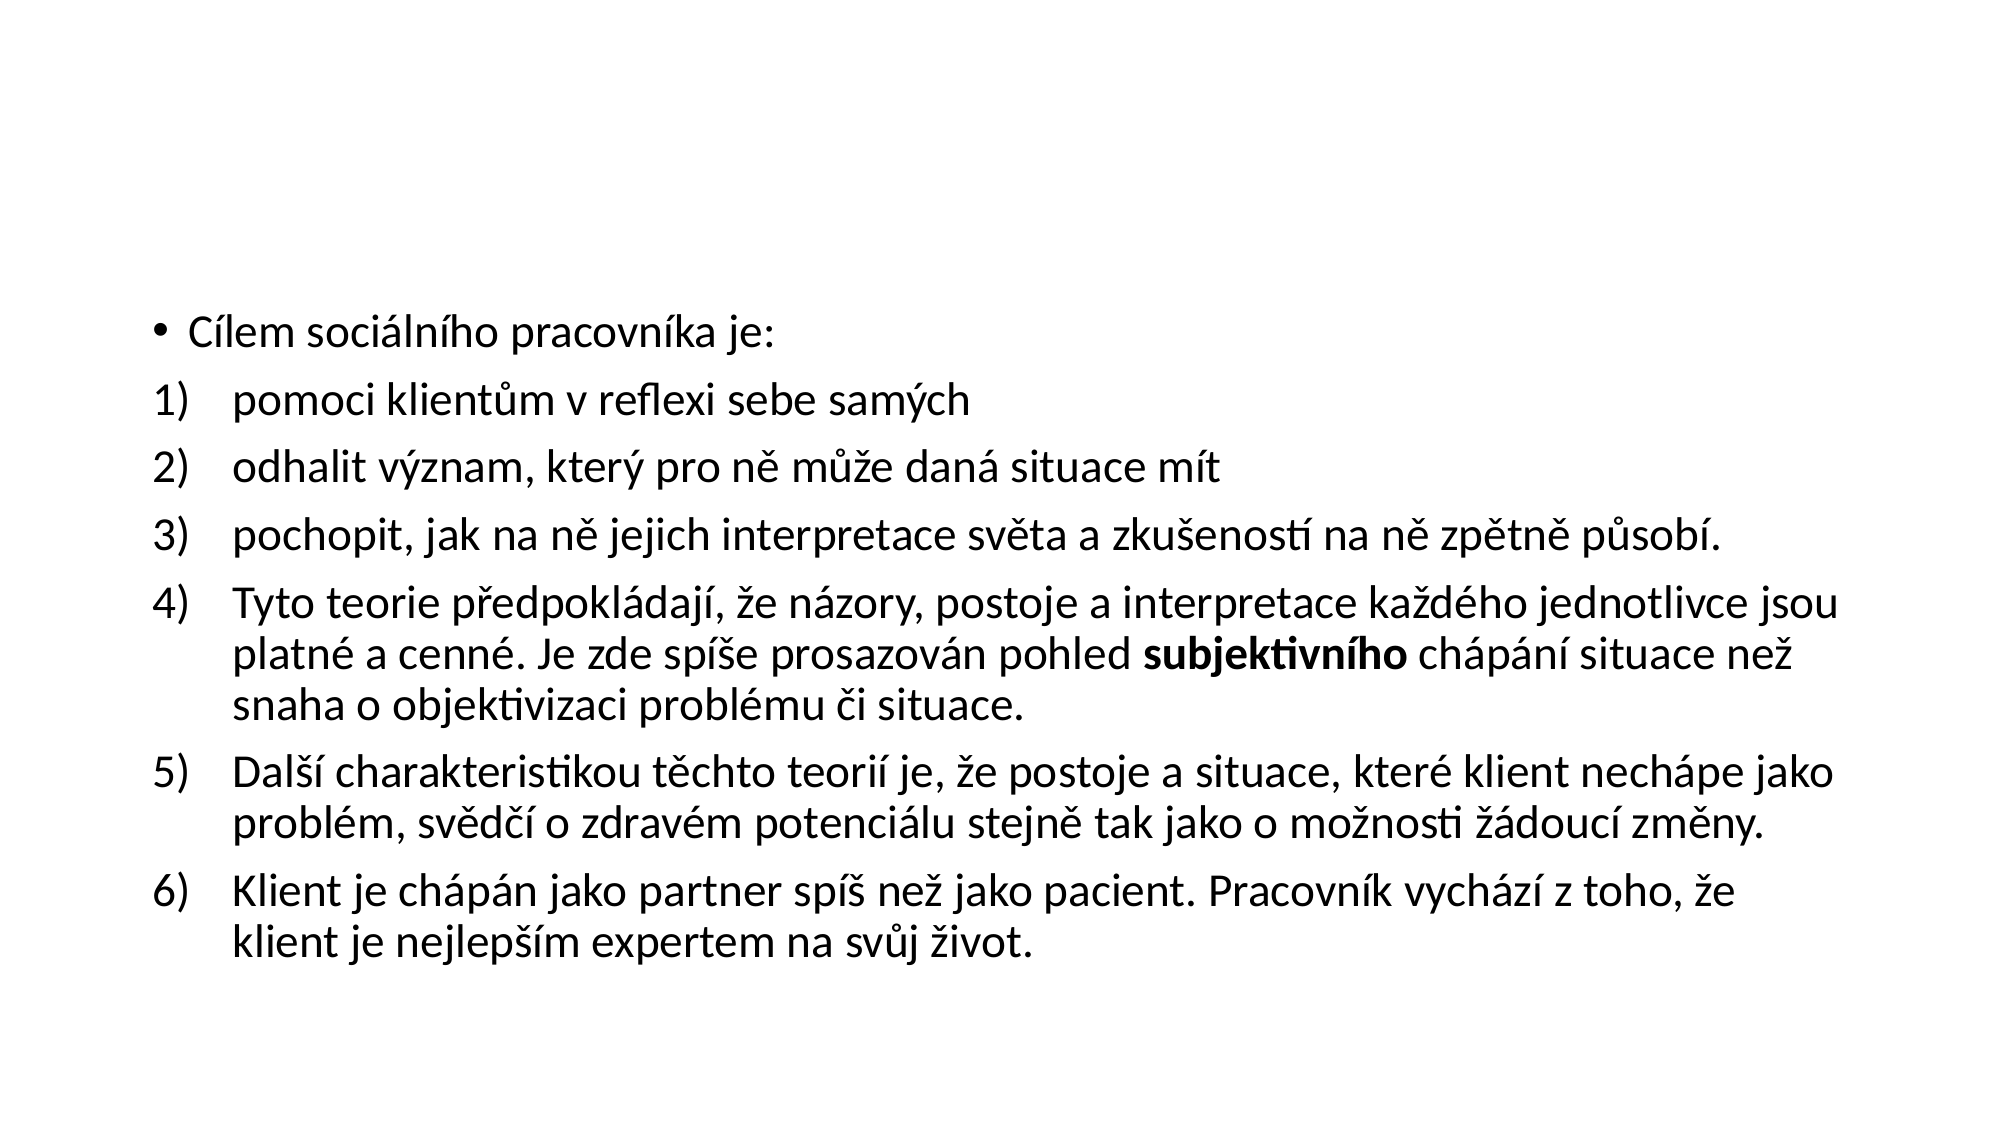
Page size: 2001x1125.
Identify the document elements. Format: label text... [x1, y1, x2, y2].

list Cílem sociálního pracovníka je: pomoci klientům v reflexi sebe samých odhalit význam, který pro ně může daná situace mít pochopit, jak na ně jejich interpretace světa a zkušeností na ně zpětně působí. Tyto teorie předpokládají, že názory, postoje a interpretace každého jednotlivce jsou platné a cenné. Je zde spíše prosazován pohled subjektivního chápání situace než snaha o objektivizaci problému či situace. Další charakteristikou těchto teorií je, že postoje a situace, které klient nechápe jako problém, svědčí o zdravém potenciálu stejně tak jako o možnosti žádoucí změny. Klient je chápán jako partner spíš než jako pacient. Pracovník vychází z toho, že klient je nejlepším expertem na svůj život. [137, 299, 1863, 1014]
